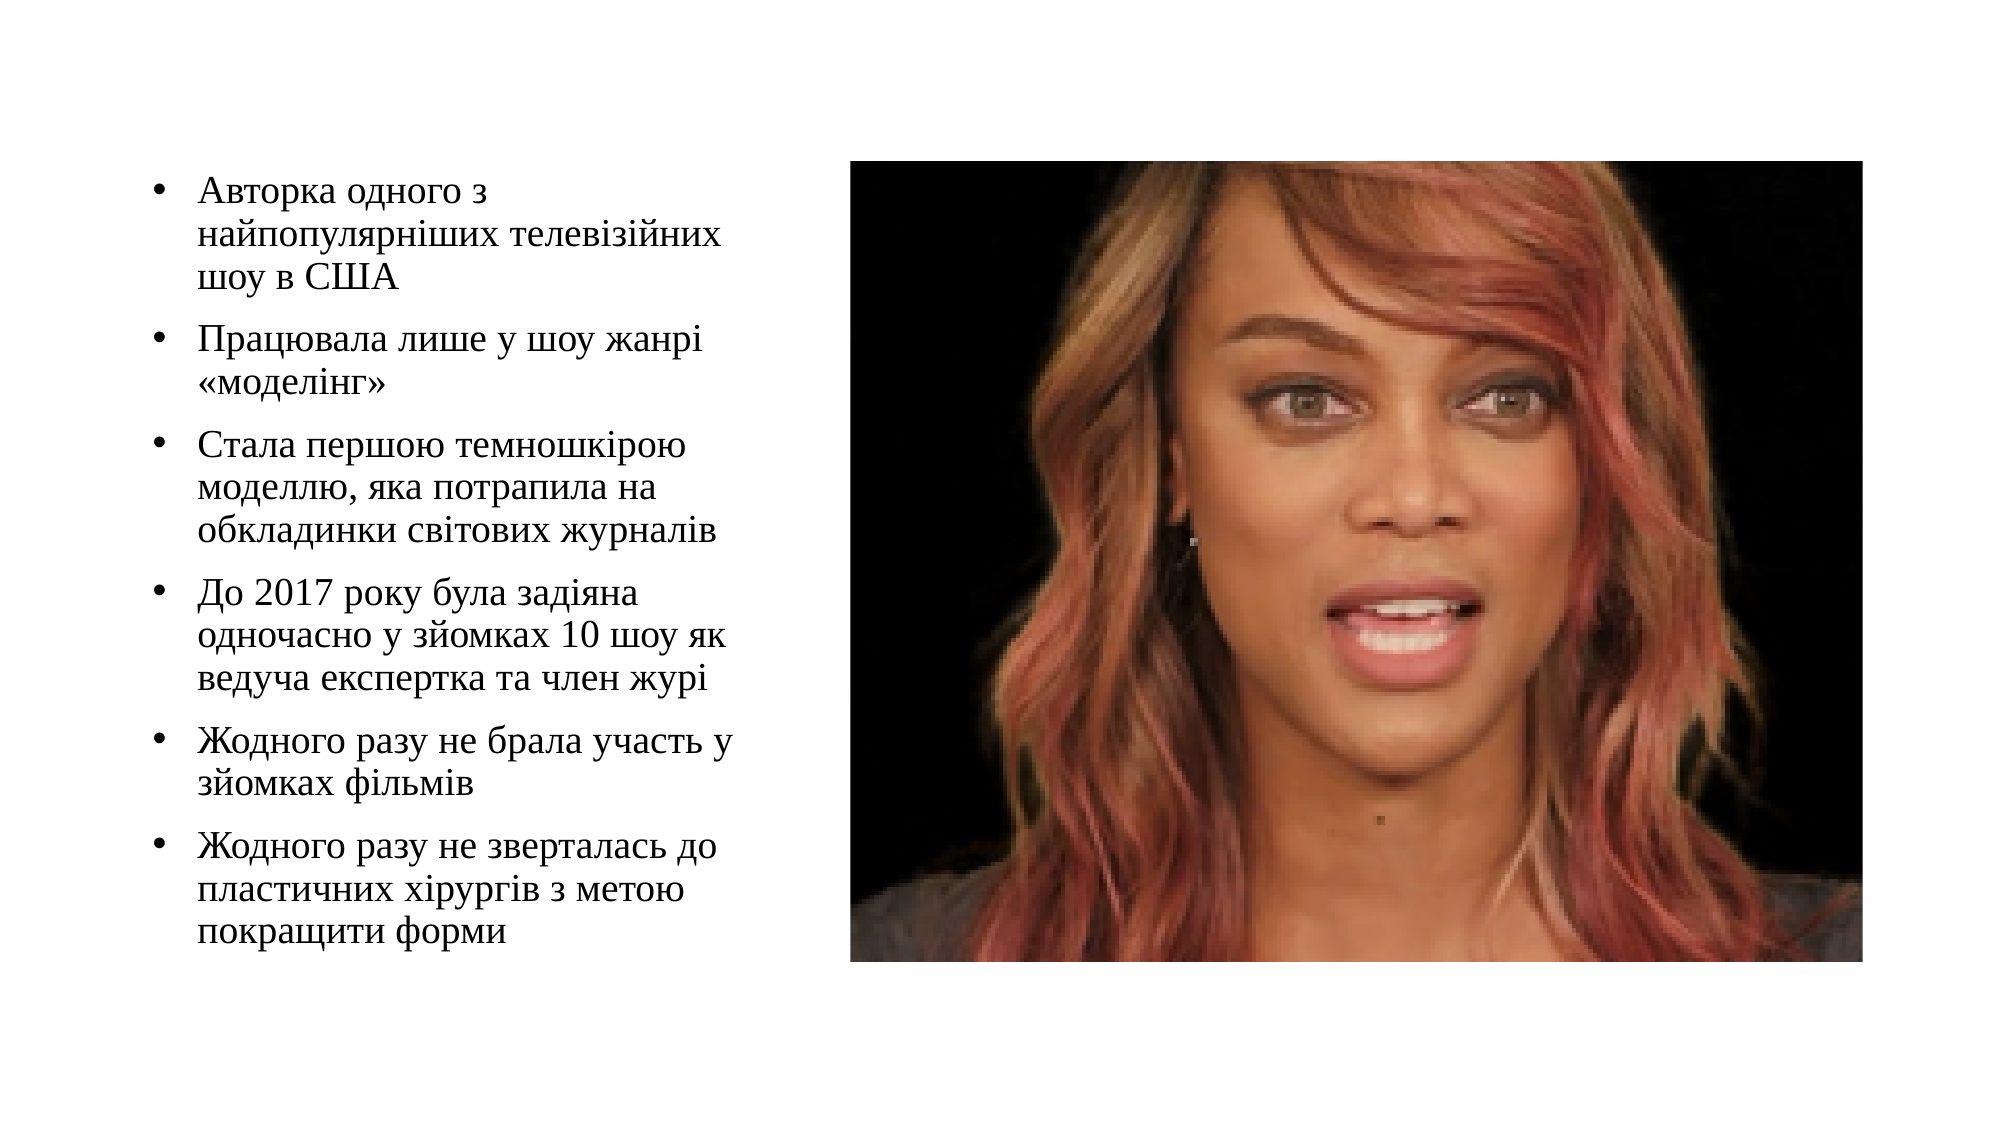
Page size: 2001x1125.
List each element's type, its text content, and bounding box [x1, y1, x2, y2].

picture [850, 161, 1863, 962]
list Авторка одного з найпопулярніших телевізійних шоу в США Працювала лише у шоу жанрі «моделінг» Стала першою темношкірою моделлю, яка потрапила на обкладинки світових журналів До 2017 року була задіяна одночасно у зйомках 10 шоу як ведуча експертка та член журі Жодного разу не брала участь у зйомках фільмів Жодного разу не зверталась до пластичних хірургів з метою покращити форми [137, 161, 783, 963]
